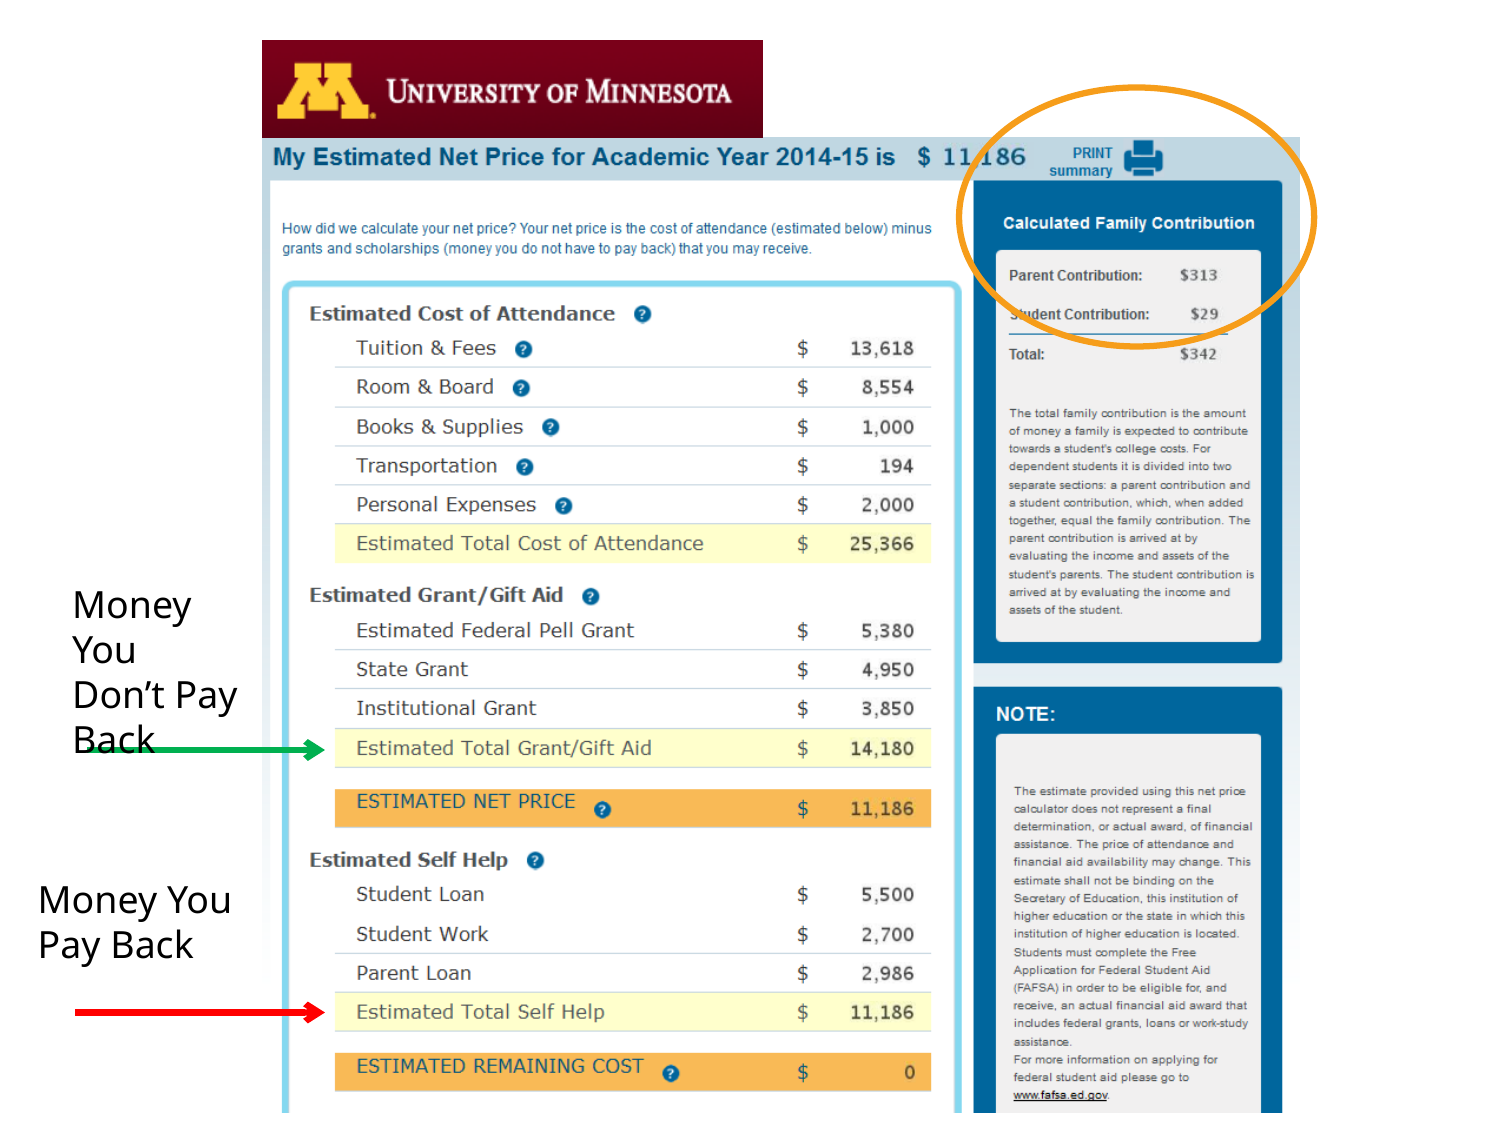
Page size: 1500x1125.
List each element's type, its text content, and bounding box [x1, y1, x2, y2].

text_box Money You Pay Back [22, 868, 256, 974]
text_box [996, 85, 1277, 135]
text_box [1306, 174, 1316, 260]
picture [262, 40, 1300, 1113]
text_box Money You Don’t Pay Back [57, 573, 256, 769]
